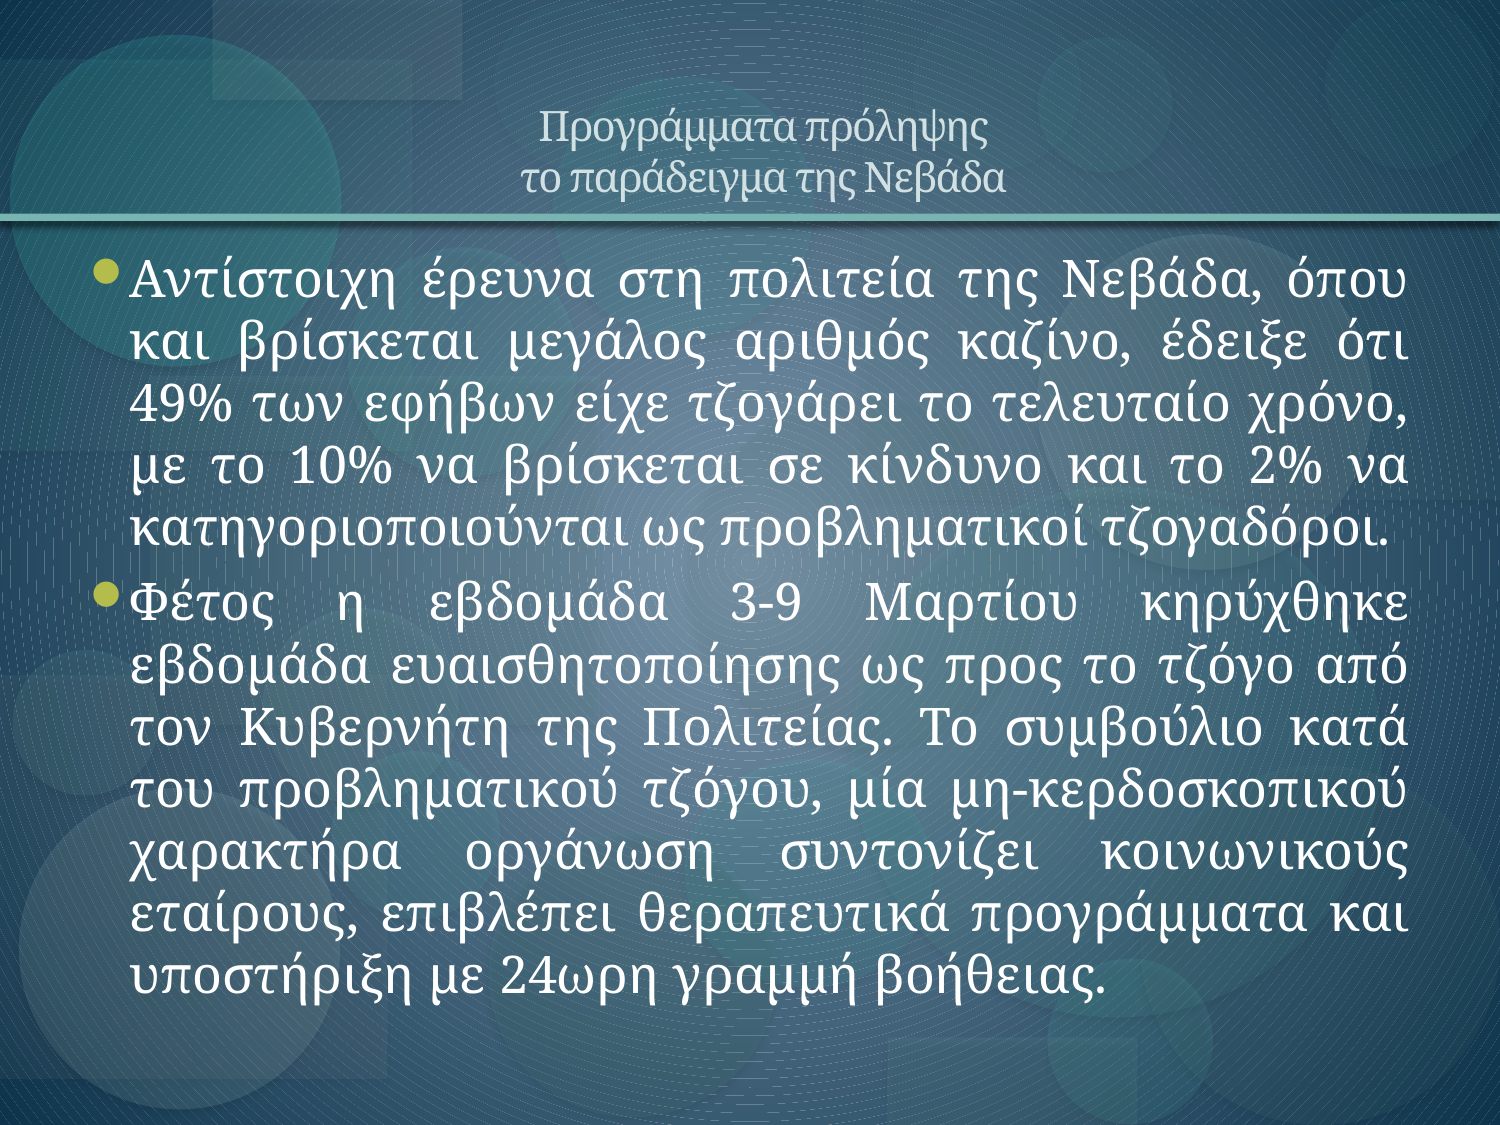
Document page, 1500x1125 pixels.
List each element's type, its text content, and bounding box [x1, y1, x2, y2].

title Προγράμματα πρόληψης το παράδειγμα της Νεβάδα [88, 92, 1439, 209]
list Αντίστοιχη έρευνα στη πολιτεία της Νεβάδα, όπου και βρίσκεται μεγάλος αριθμός καζίνο, έδειξε ότι 49% των εφήβων είχε τζογάρει το τελευταίο χρόνο, με το 10% να βρίσκεται σε κίνδυνο και το 2% να κατηγοριοποιούνται ως προβληματικοί τζογαδόροι. Φέτος η εβδομάδα 3-9 Μαρτίου κηρύχθηκε εβδομάδα ευαισθητοποίησης ως προς το τζόγο από τον Κυβερνήτη της Πολιτείας. Το συμβούλιο κατά του προβληματικού τζόγου, μία μη-κερδοσκοπικού χαρακτήρα οργάνωση συντονίζει κοινωνικούς εταίρους, επιβλέπει θεραπευτικά προγράμματα και υποστήριξη με 24ωρη γραμμή βοήθειας. [75, 238, 1425, 1047]
